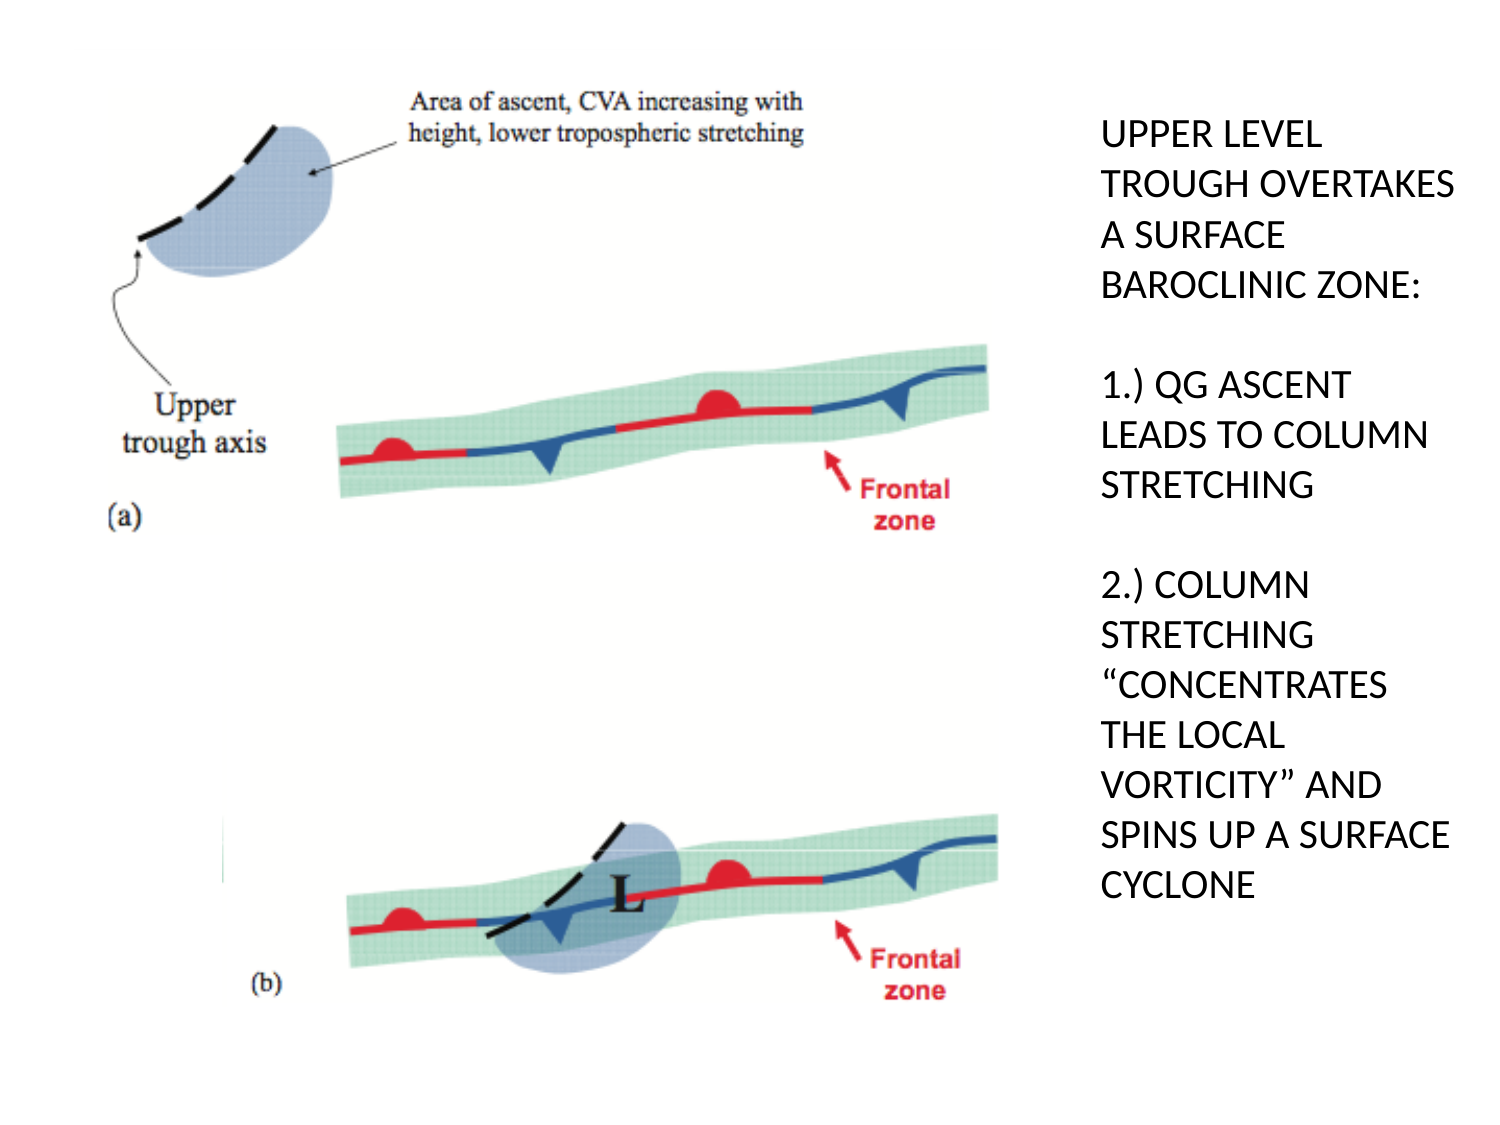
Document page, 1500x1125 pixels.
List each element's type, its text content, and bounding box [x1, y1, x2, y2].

picture [222, 562, 1032, 1022]
text_box UPPER LEVEL TROUGH OVERTAKES A SURFACE BAROCLINIC ZONE: 1.) QG ASCENT LEADS TO COLUMN STRETCHING 2.) COLUMN STRETCHING “CONCENTRATES THE LOCAL VORTICITY” AND SPINS UP A SURFACE CYCLONE [1085, 98, 1477, 914]
picture [74, 48, 1002, 545]
